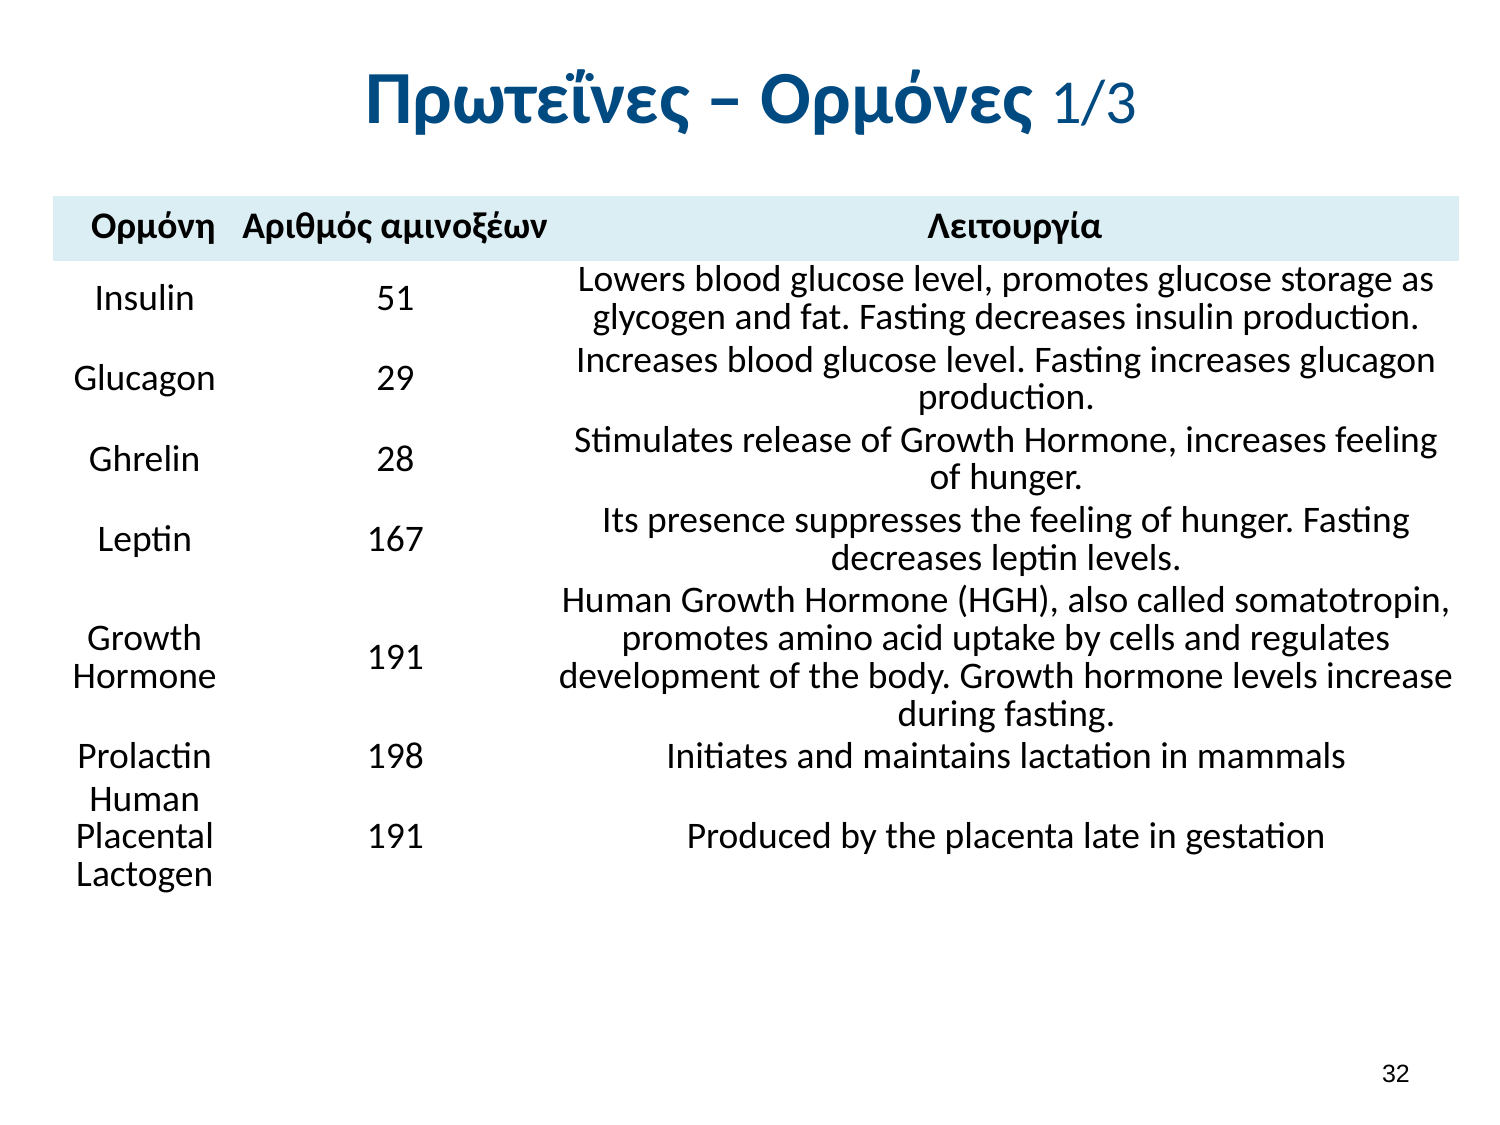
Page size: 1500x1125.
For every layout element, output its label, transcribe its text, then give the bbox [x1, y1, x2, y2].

table_cell Growth Hormone [53, 582, 236, 738]
table_cell Human Growth Hormone (HGH), also called somatotropin, promotes amino acid uptake by cells and regulates development of the body. Growth hormone levels increase during fasting. [554, 582, 1459, 738]
table_cell Prolactin [53, 738, 236, 780]
table_cell 191 [236, 780, 554, 898]
table_cell 198 [236, 738, 554, 780]
slide_number 31 [1074, 1042, 1425, 1103]
table_cell Stimulates release of Growth Hormone, increases feeling of hunger. [554, 422, 1459, 502]
table_cell Glucagon [53, 341, 236, 422]
table_cell Produced by the placenta late in gestation [554, 780, 1459, 898]
table_cell 51 [236, 261, 554, 341]
table_header Λειτουργία [554, 196, 1459, 261]
table_cell 28 [236, 422, 554, 502]
title Πρωτεΐνες – Ορμόνες 1/3 [76, 19, 1427, 169]
table_cell Ghrelin [53, 422, 236, 502]
table_cell Insulin [53, 261, 236, 341]
table_cell 191 [236, 582, 554, 738]
table_header Αριθμός αμινοξέων [236, 196, 554, 261]
table_cell Its presence suppresses the feeling of hunger. Fasting decreases leptin levels. [554, 502, 1459, 582]
table_cell Increases blood glucose level. Fasting increases glucagon production. [554, 341, 1459, 422]
table_cell Initiates and maintains lactation in mammals [554, 738, 1459, 780]
table_cell 29 [236, 341, 554, 422]
table_cell 167 [236, 502, 554, 582]
table_cell Human Placental Lactogen [53, 780, 236, 898]
table_cell Lowers blood glucose level, promotes glucose storage as glycogen and fat. Fasting decreases insulin production. [554, 261, 1459, 341]
table_header Ορμόνη [53, 196, 236, 261]
table_cell Leptin [53, 502, 236, 582]
